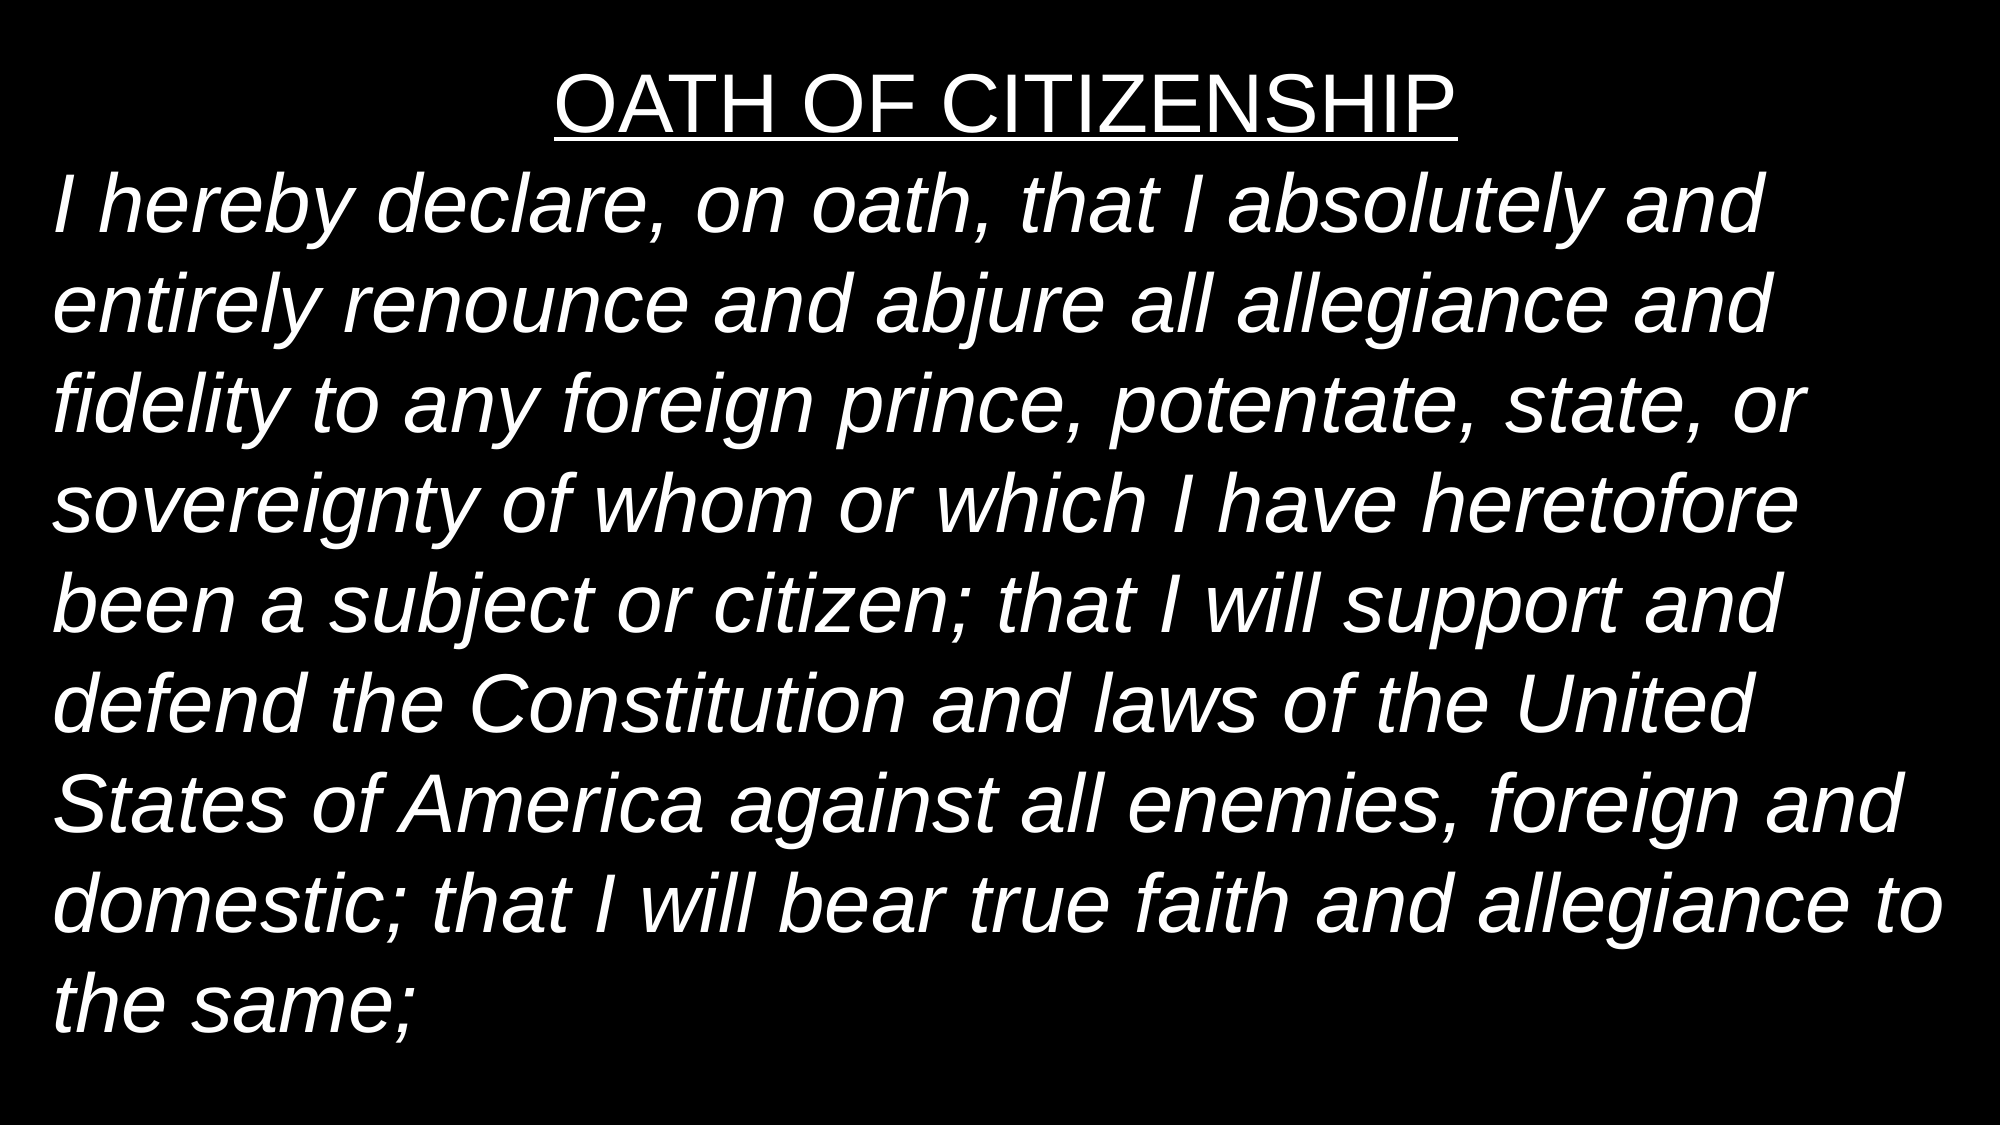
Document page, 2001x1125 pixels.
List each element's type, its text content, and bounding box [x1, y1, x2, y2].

text_box OATH OF CITIZENSHIP I hereby declare, on oath, that I absolutely and entirely renounce and abjure all allegiance and fidelity to any foreign prince, potentate, state, or sovereignty of whom or which I have heretofore been a subject or citizen; that I will support and defend the Constitution and laws of the United States of America against all enemies, foreign and domestic; that I will bear true faith and allegiance to the same; [0, 41, 1975, 1057]
